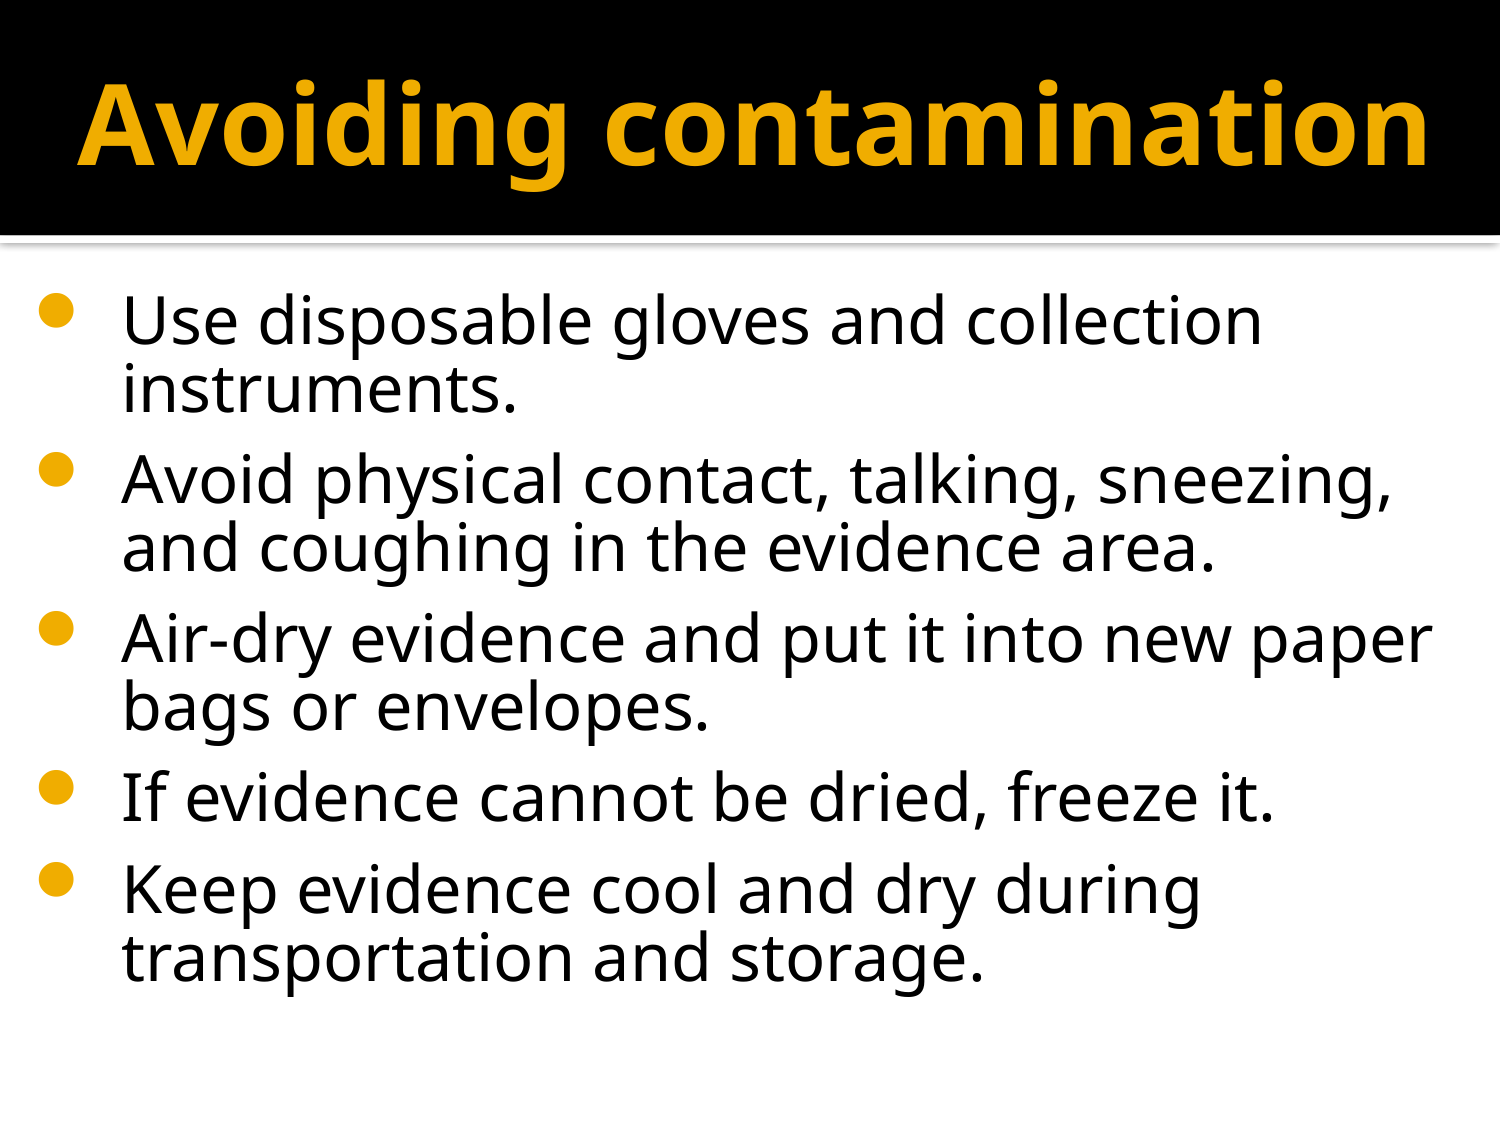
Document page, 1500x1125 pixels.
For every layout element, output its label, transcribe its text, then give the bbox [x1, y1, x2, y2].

list Use disposable gloves and collection instruments. Avoid physical contact, talking, sneezing, and coughing in the evidence area. Air-dry evidence and put it into new paper bags or envelopes. If evidence cannot be dried, freeze it. Keep evidence cool and dry during transportation and storage. [24, 274, 1500, 938]
title Avoiding contamination [62, 50, 1450, 225]
